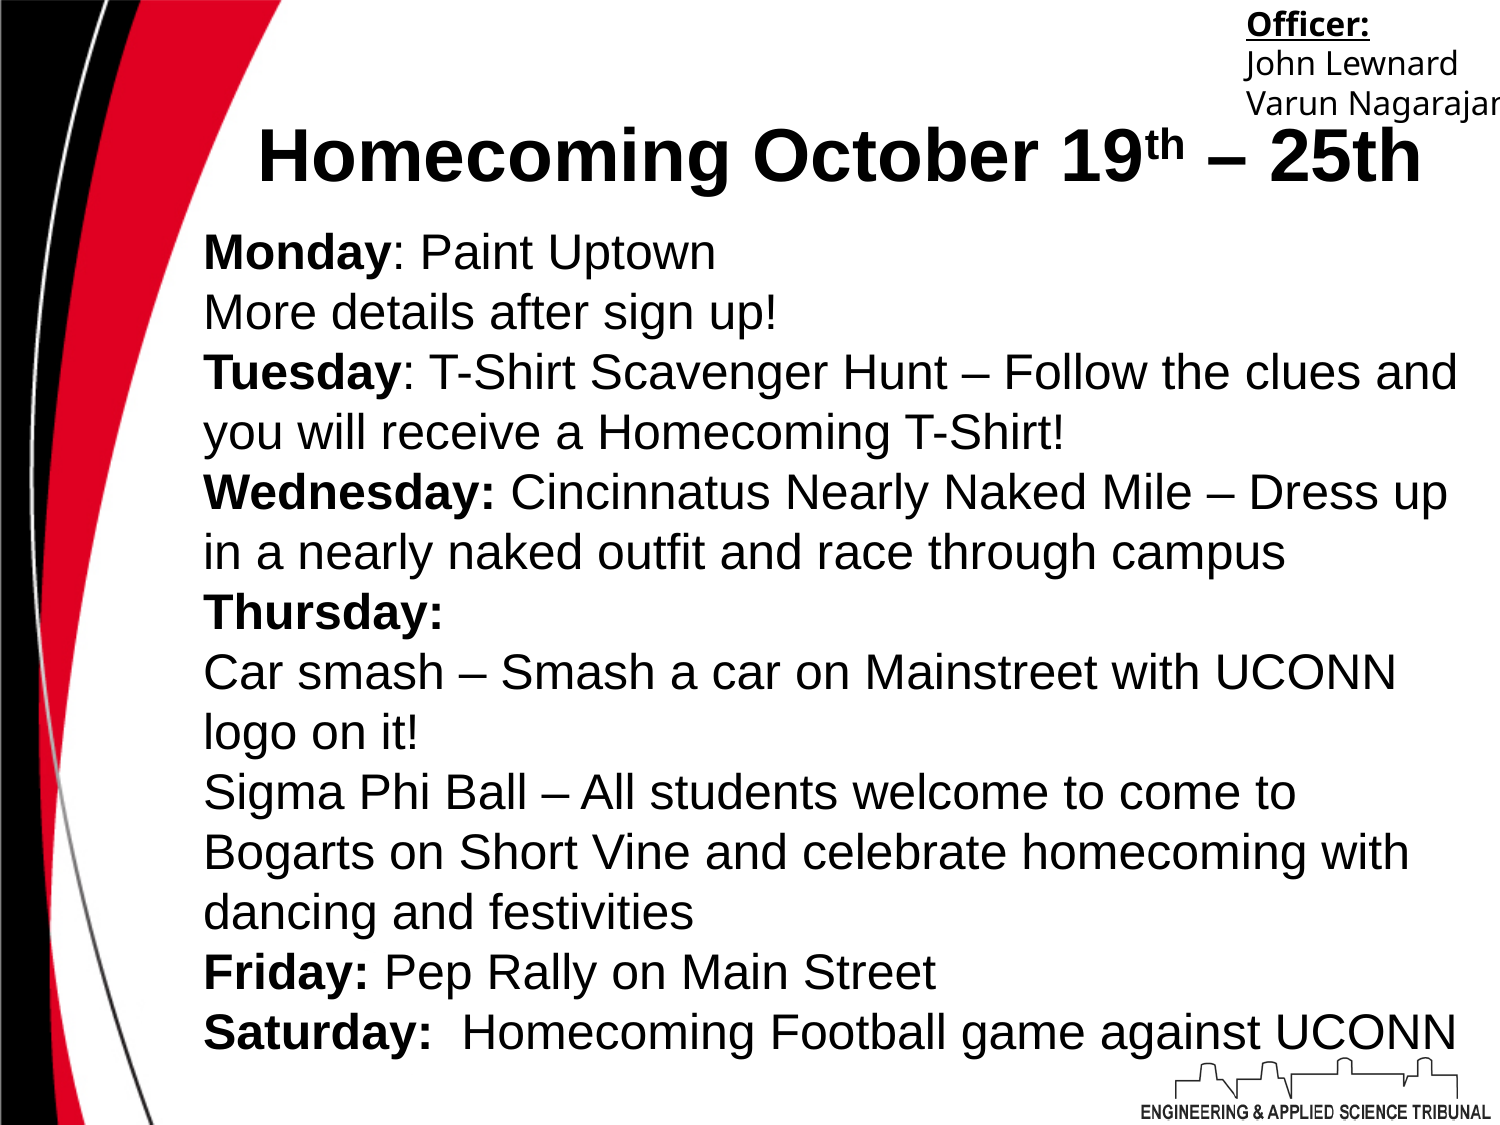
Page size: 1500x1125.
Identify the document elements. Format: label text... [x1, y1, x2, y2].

picture [0, 0, 422, 1125]
picture [1137, 1057, 1495, 1121]
title Homecoming October 19th – 25th [192, 117, 1488, 305]
text_box Officer: John Lewnard Varun Nagarajan [1231, 0, 1500, 125]
list Monday: Paint Uptown http://goo.gl/forms/57fUTjs8lz More details after sign up! Tuesday: T-Shirt Scavenger Hunt – Follow the clues and you will receive a Homecoming T-Shirt! Wednesday: Cincinnatus Nearly Naked Mile – Dress up in a nearly naked outfit and race through campus Thursday: Car smash – Smash a car on Mainstreet with UCONN logo on it! Sigma Phi Ball – All students welcome to come to Bogarts on Short Vine and celebrate homecoming with dancing and festivities Friday: Pep Rally on Main Street Saturday: Homecoming Football game against UCONN [203, 219, 1478, 1080]
